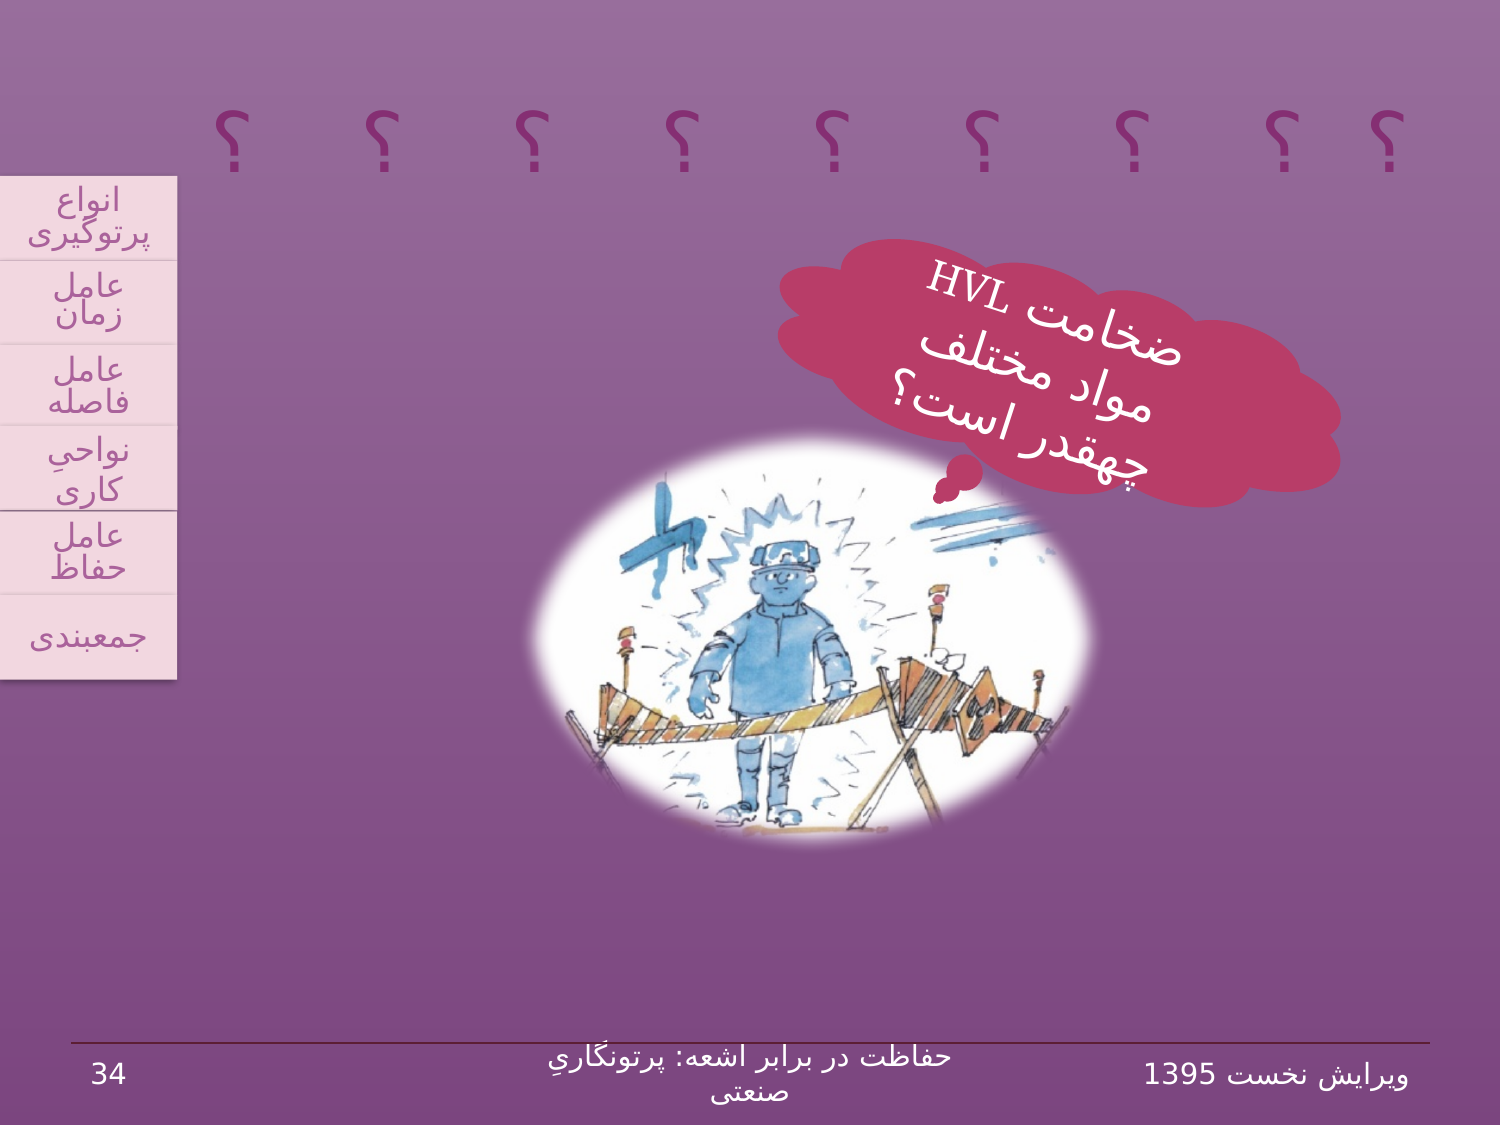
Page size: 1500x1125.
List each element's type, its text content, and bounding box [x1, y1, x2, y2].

title ؟ ؟ ؟ ؟ ؟ ؟ ؟ ؟ ؟ [75, 45, 1425, 233]
slide_number 34 [75, 1051, 425, 1103]
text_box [0, 175, 178, 680]
slide_number ویرایش نخست 1395 [1074, 1051, 1425, 1103]
footer حفاظت در برابر اشعه: پرتونگاریِ صنعتی [512, 1051, 988, 1103]
picture [515, 421, 1108, 856]
text_box ضخامت HVL مواد مختلف چه‏قدر است؟ [775, 236, 1343, 510]
